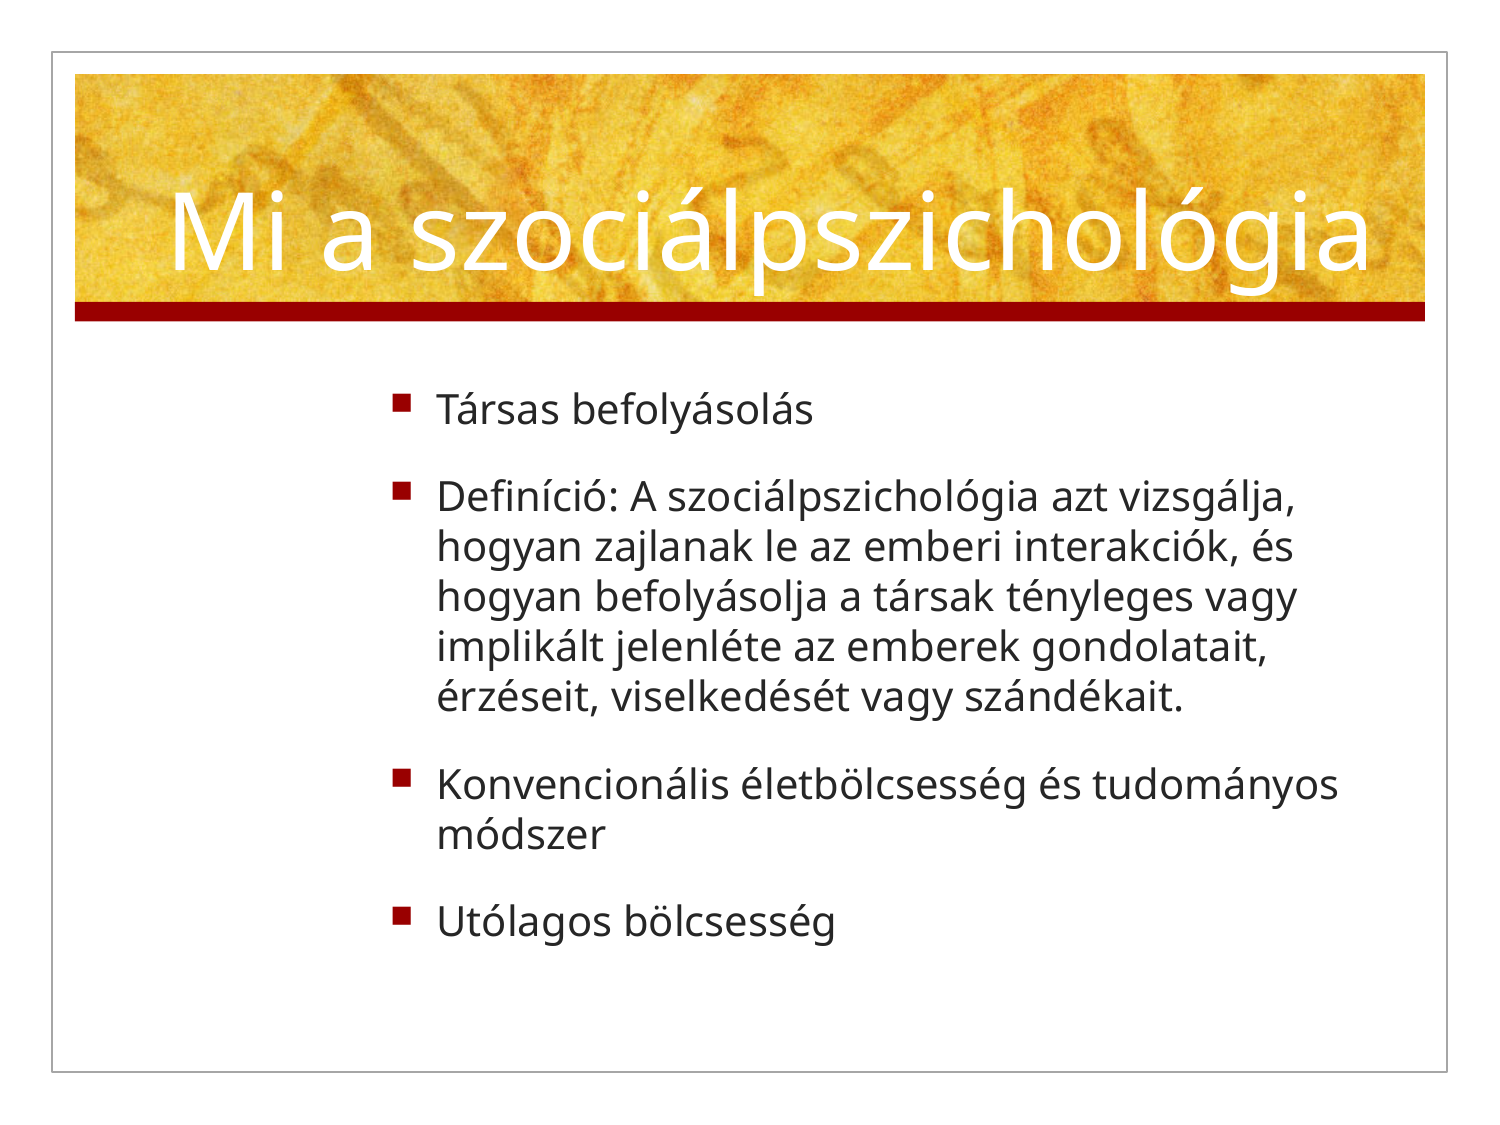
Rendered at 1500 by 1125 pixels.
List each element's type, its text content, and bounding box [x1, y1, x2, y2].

title Mi a szociálpszichológia [108, 74, 1392, 292]
list Társas befolyásolás Definíció: A szociálpszichológia azt vizsgálja, hogyan zajlanak le az emberi interakciók, és hogyan befolyásolja a társak tényleges vagy implikált jelenléte az emberek gondolatait, érzéseit, viselkedését vagy szándékait. Konvencionális életbölcsesség és tudományos módszer Utólagos bölcsesség [375, 375, 1392, 1005]
picture [75, 74, 1425, 301]
